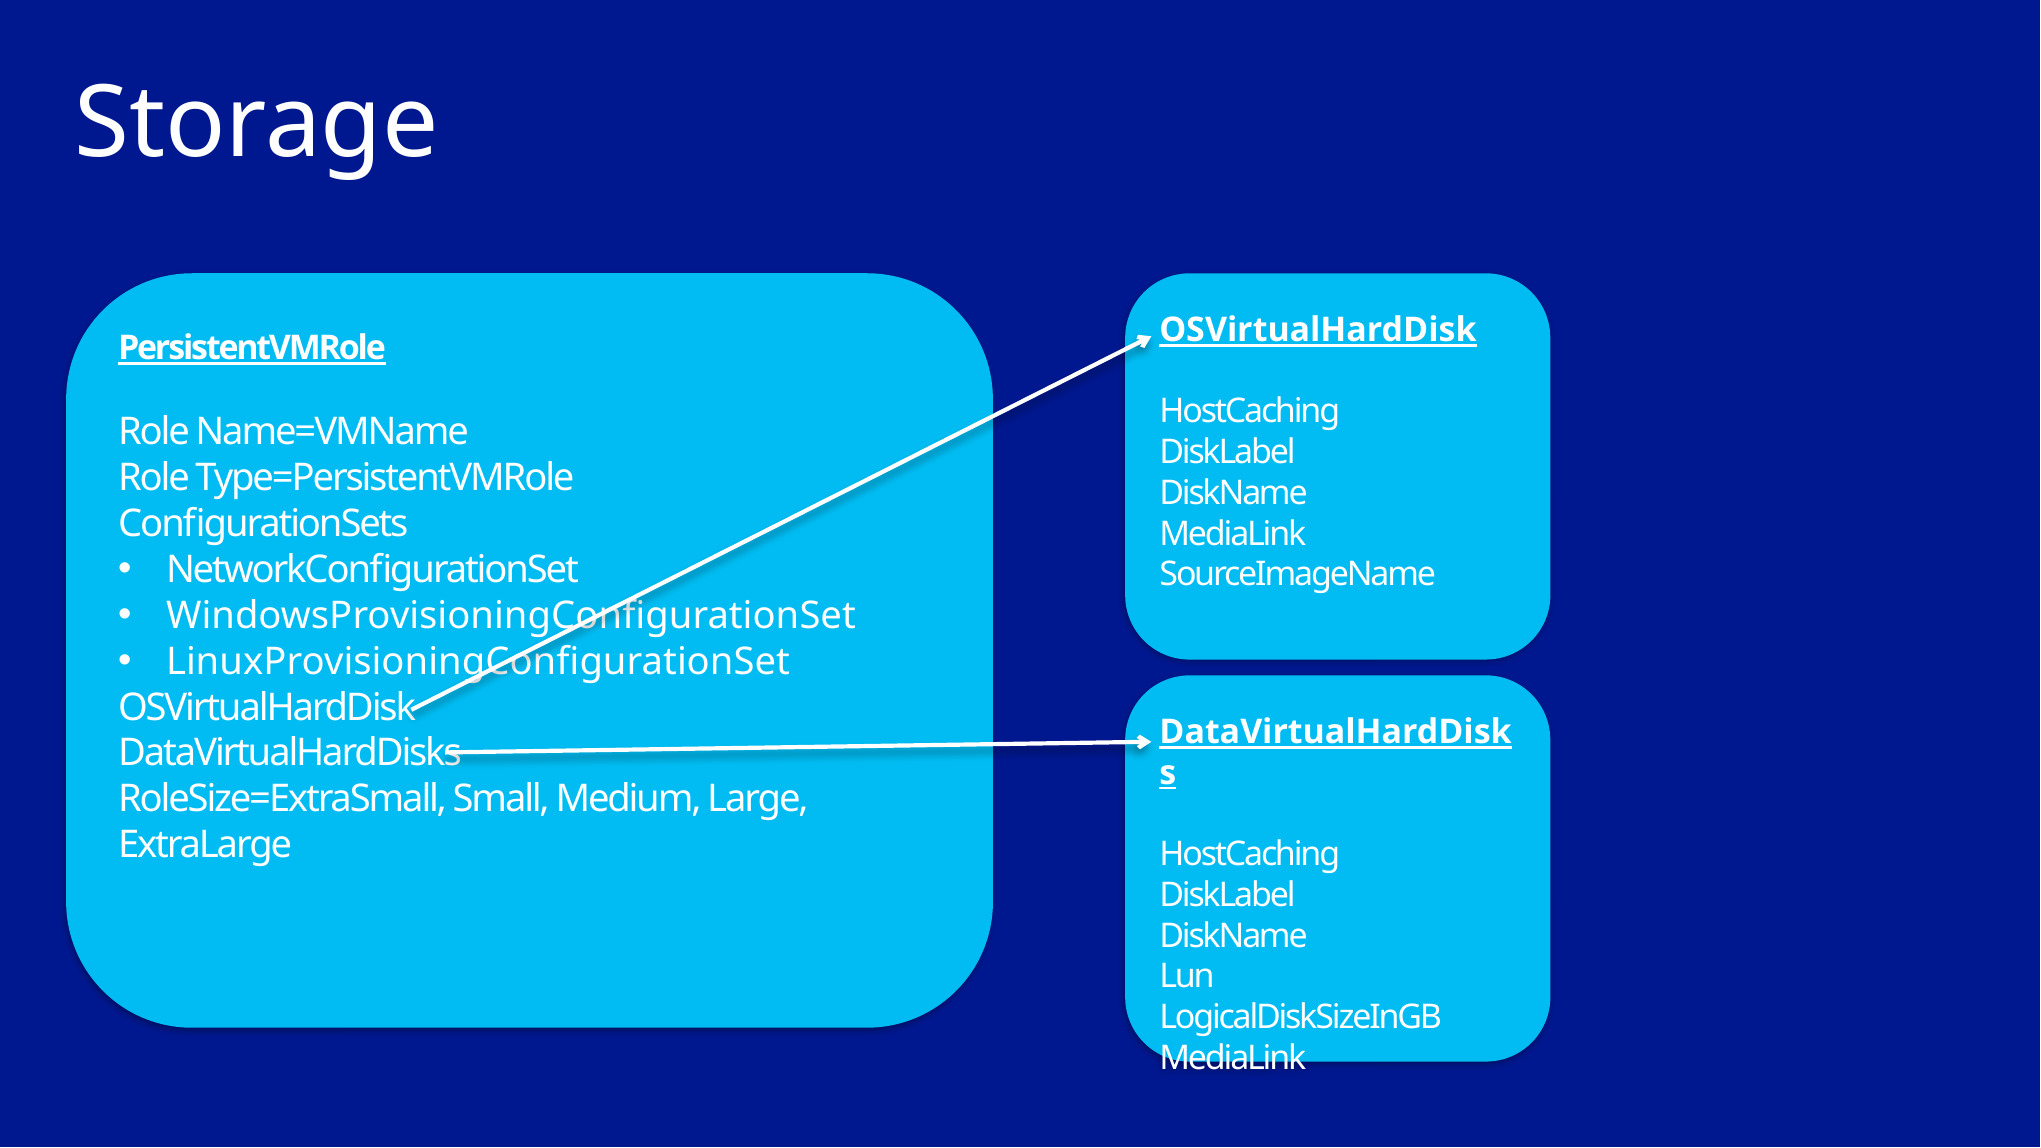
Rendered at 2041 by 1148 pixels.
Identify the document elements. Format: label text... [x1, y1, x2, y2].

title Storage [45, 48, 1996, 199]
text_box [411, 335, 1152, 710]
text_box DataVirtualHardDisks HostCaching DiskLabel DiskName Lun LogicalDiskSizeInGB MediaLink [1124, 674, 1552, 1063]
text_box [444, 741, 1152, 753]
text_box OSVirtualHardDisk HostCaching DiskLabel DiskName MediaLink SourceImageName [1124, 272, 1552, 661]
text_box PersistentVMRole Role Name=VMName Role Type=PersistentVMRole ConfigurationSets NetworkConfigurationSet WindowsProvisioningConfigurationSet LinuxProvisioningConfigurationSet OSVirtualHardDisk DataVirtualHardDisks RoleSize=ExtraSmall, Small, Medium, Large, ExtraLarge [65, 272, 994, 1029]
